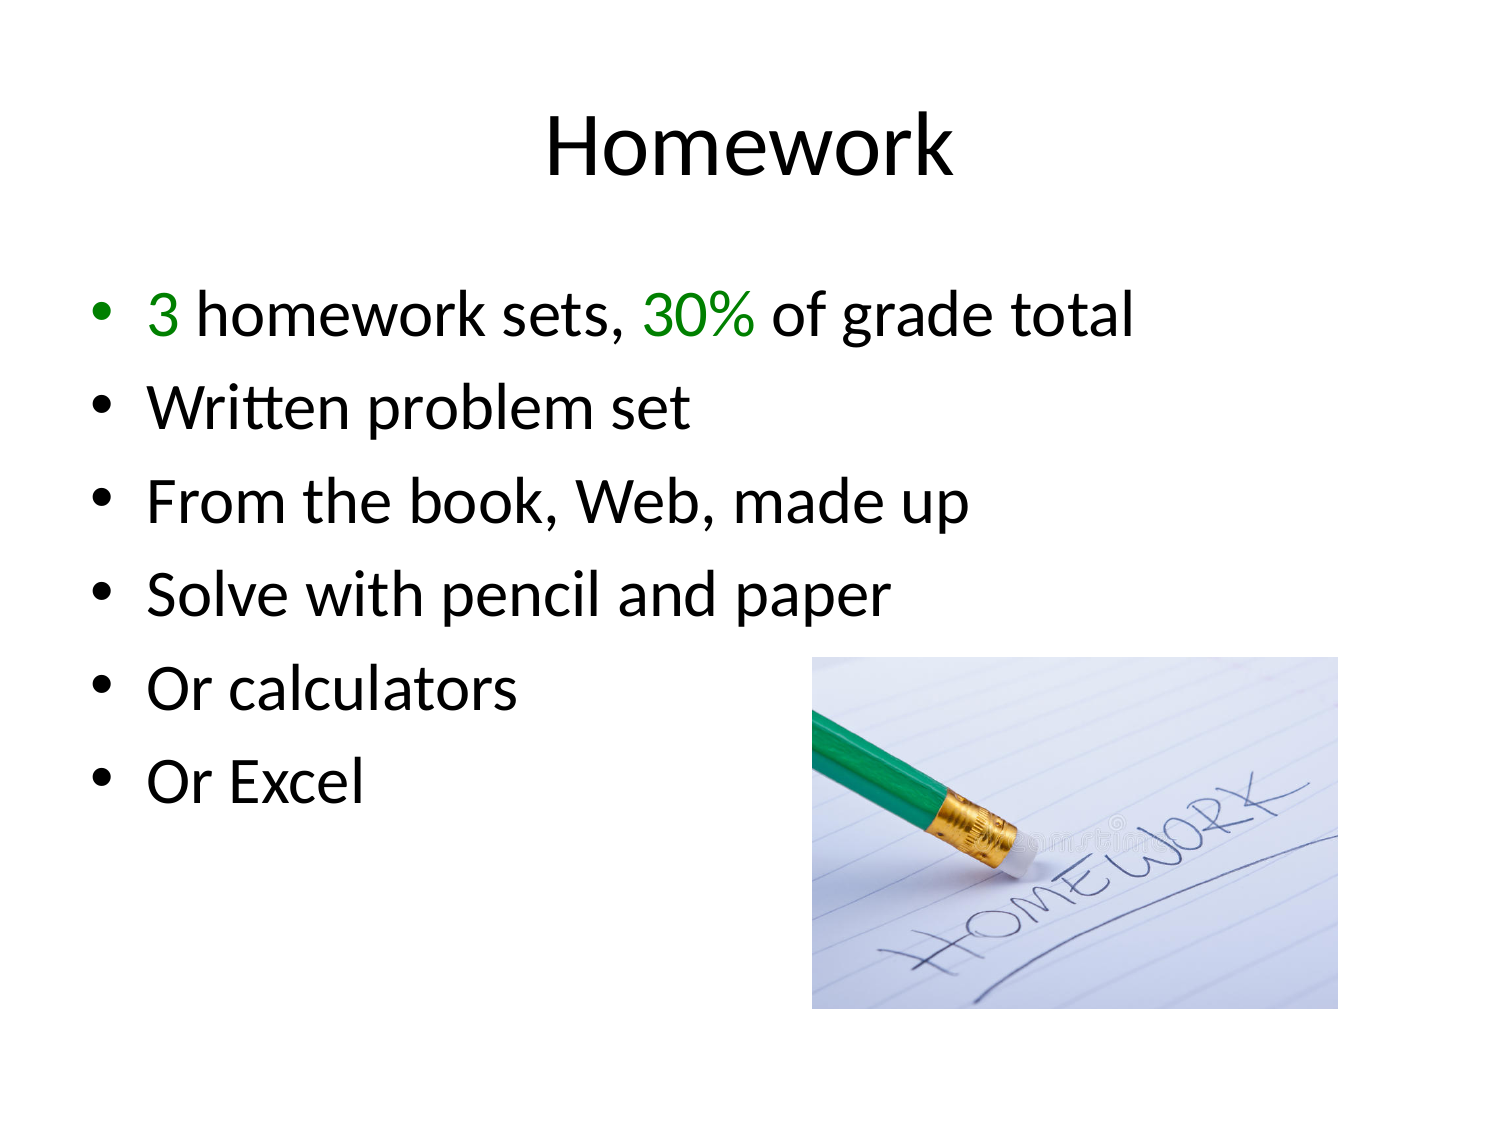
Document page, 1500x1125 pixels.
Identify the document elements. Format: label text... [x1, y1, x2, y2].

title Homework [75, 45, 1425, 233]
list 3 homework sets, 30% of grade total Written problem set From the book, Web, made up Solve with pencil and paper Or calculators Or Excel [75, 262, 1425, 1005]
picture [812, 657, 1338, 1010]
